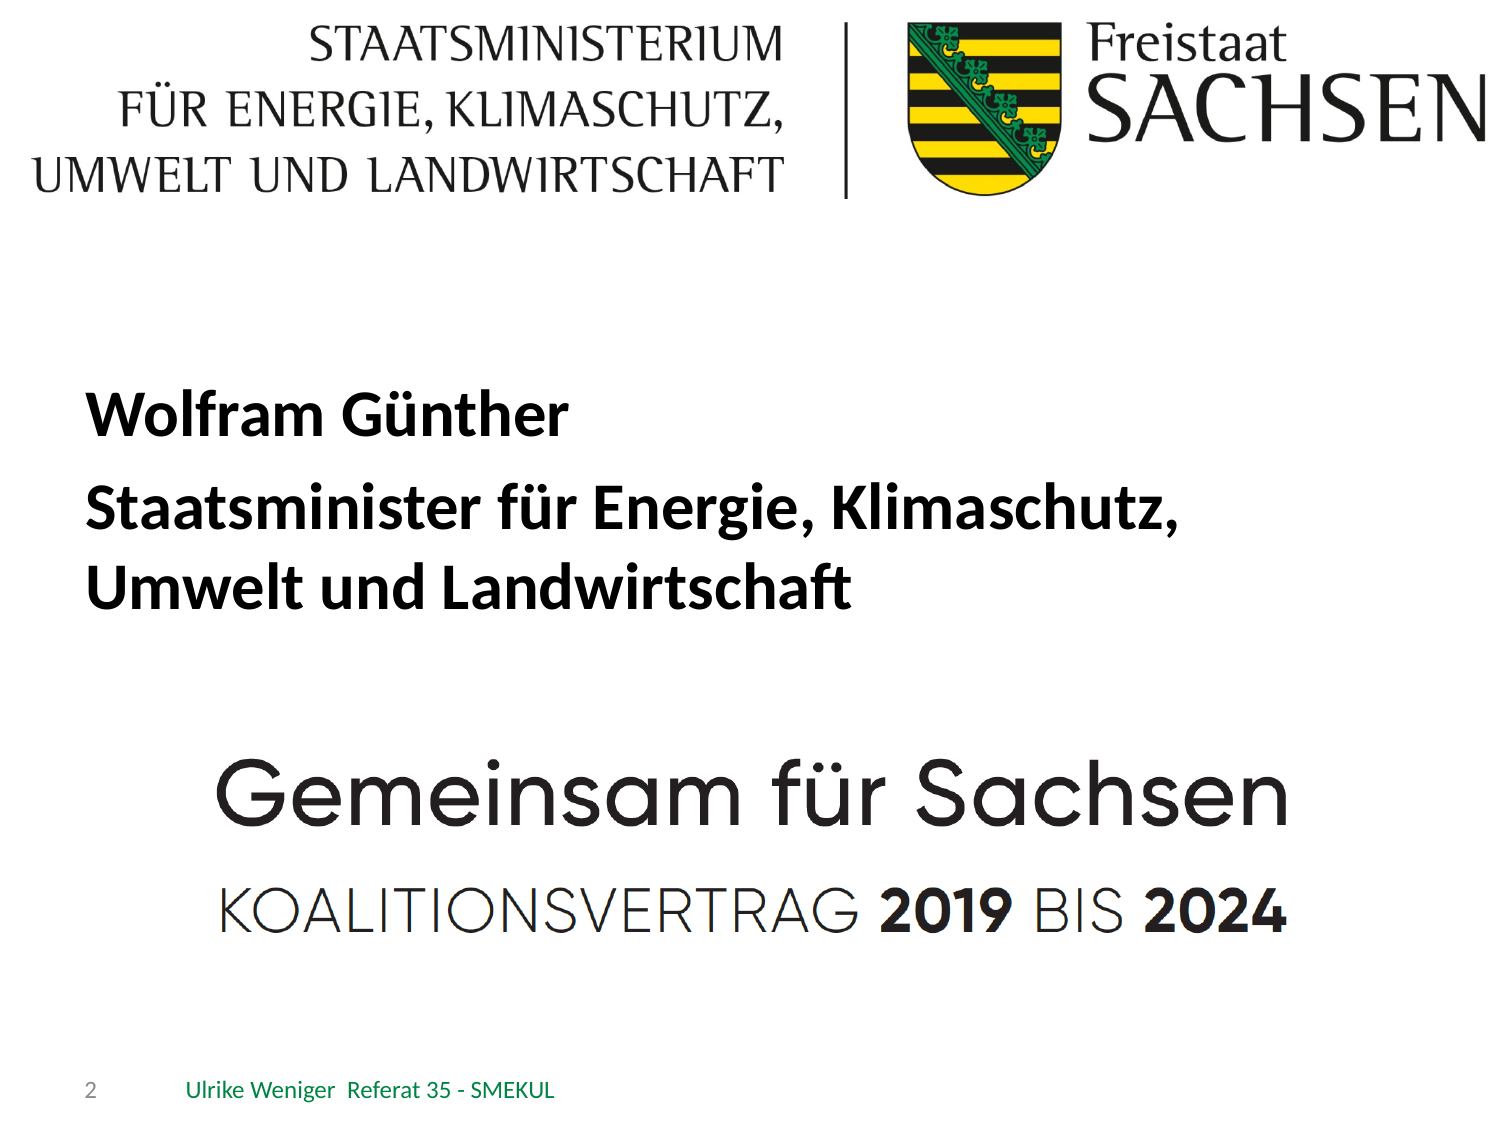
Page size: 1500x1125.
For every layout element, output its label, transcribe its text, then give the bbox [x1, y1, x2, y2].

picture [1, 18, 1489, 199]
picture [194, 739, 1335, 963]
slide_number 2 [10, 1058, 113, 1119]
footer Ulrike Weniger Referat 35 - SMEKUL [133, 1058, 609, 1119]
list Wolfram Günther Staatsminister für Energie, Klimaschutz, Umwelt und Landwirtschaft [70, 361, 1421, 681]
